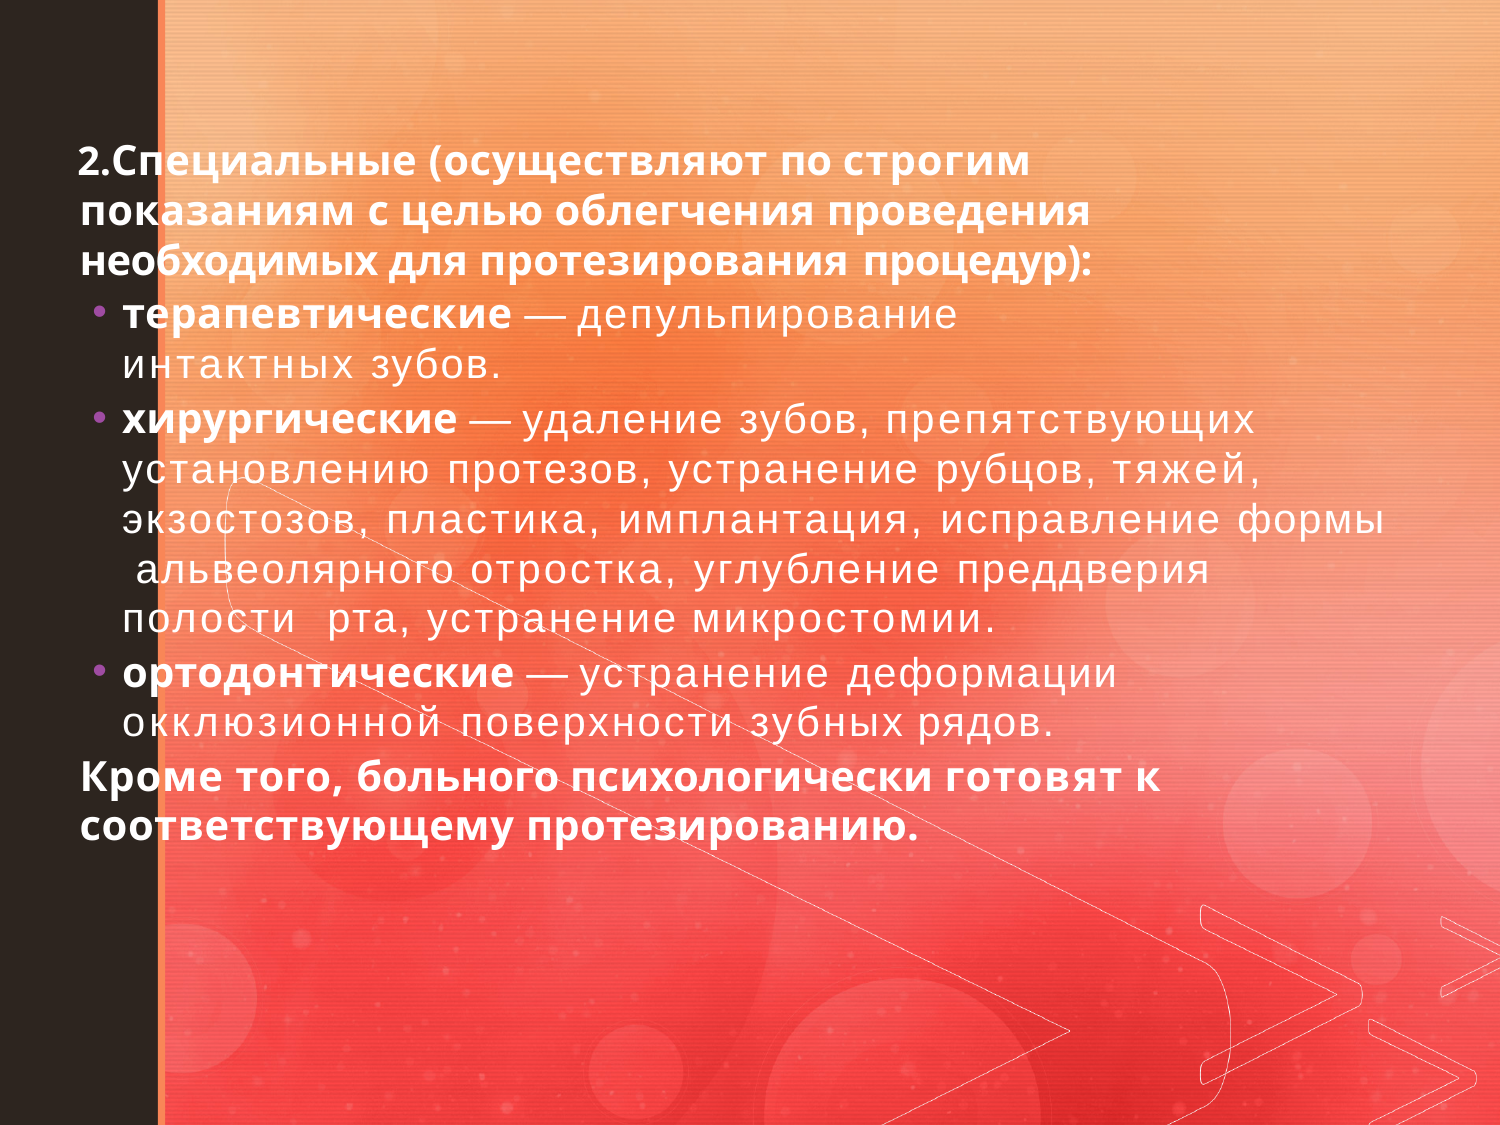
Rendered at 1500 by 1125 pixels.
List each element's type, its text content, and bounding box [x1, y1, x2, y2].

text_box Специальные (осуществляют по строгим показаниям с целью облегчения проведения необходимых для протезирования процедур): терапевтические — депульпирование интактных зубов. хирургические — удаление зубов, препятствующих установлению протезов, устранение рубцов, тяжей, экзостозов, пластика, имплантация, исправление формы альвеолярного отростка, углубление преддверия полости рта, устранение микростомии. ортодонтические — устранение деформации окклюзионной поверхности зубных рядов. Кроме того, больного психологически готовят к соответствующему протезированию. [77, 130, 1400, 850]
picture [166, 0, 1500, 1125]
